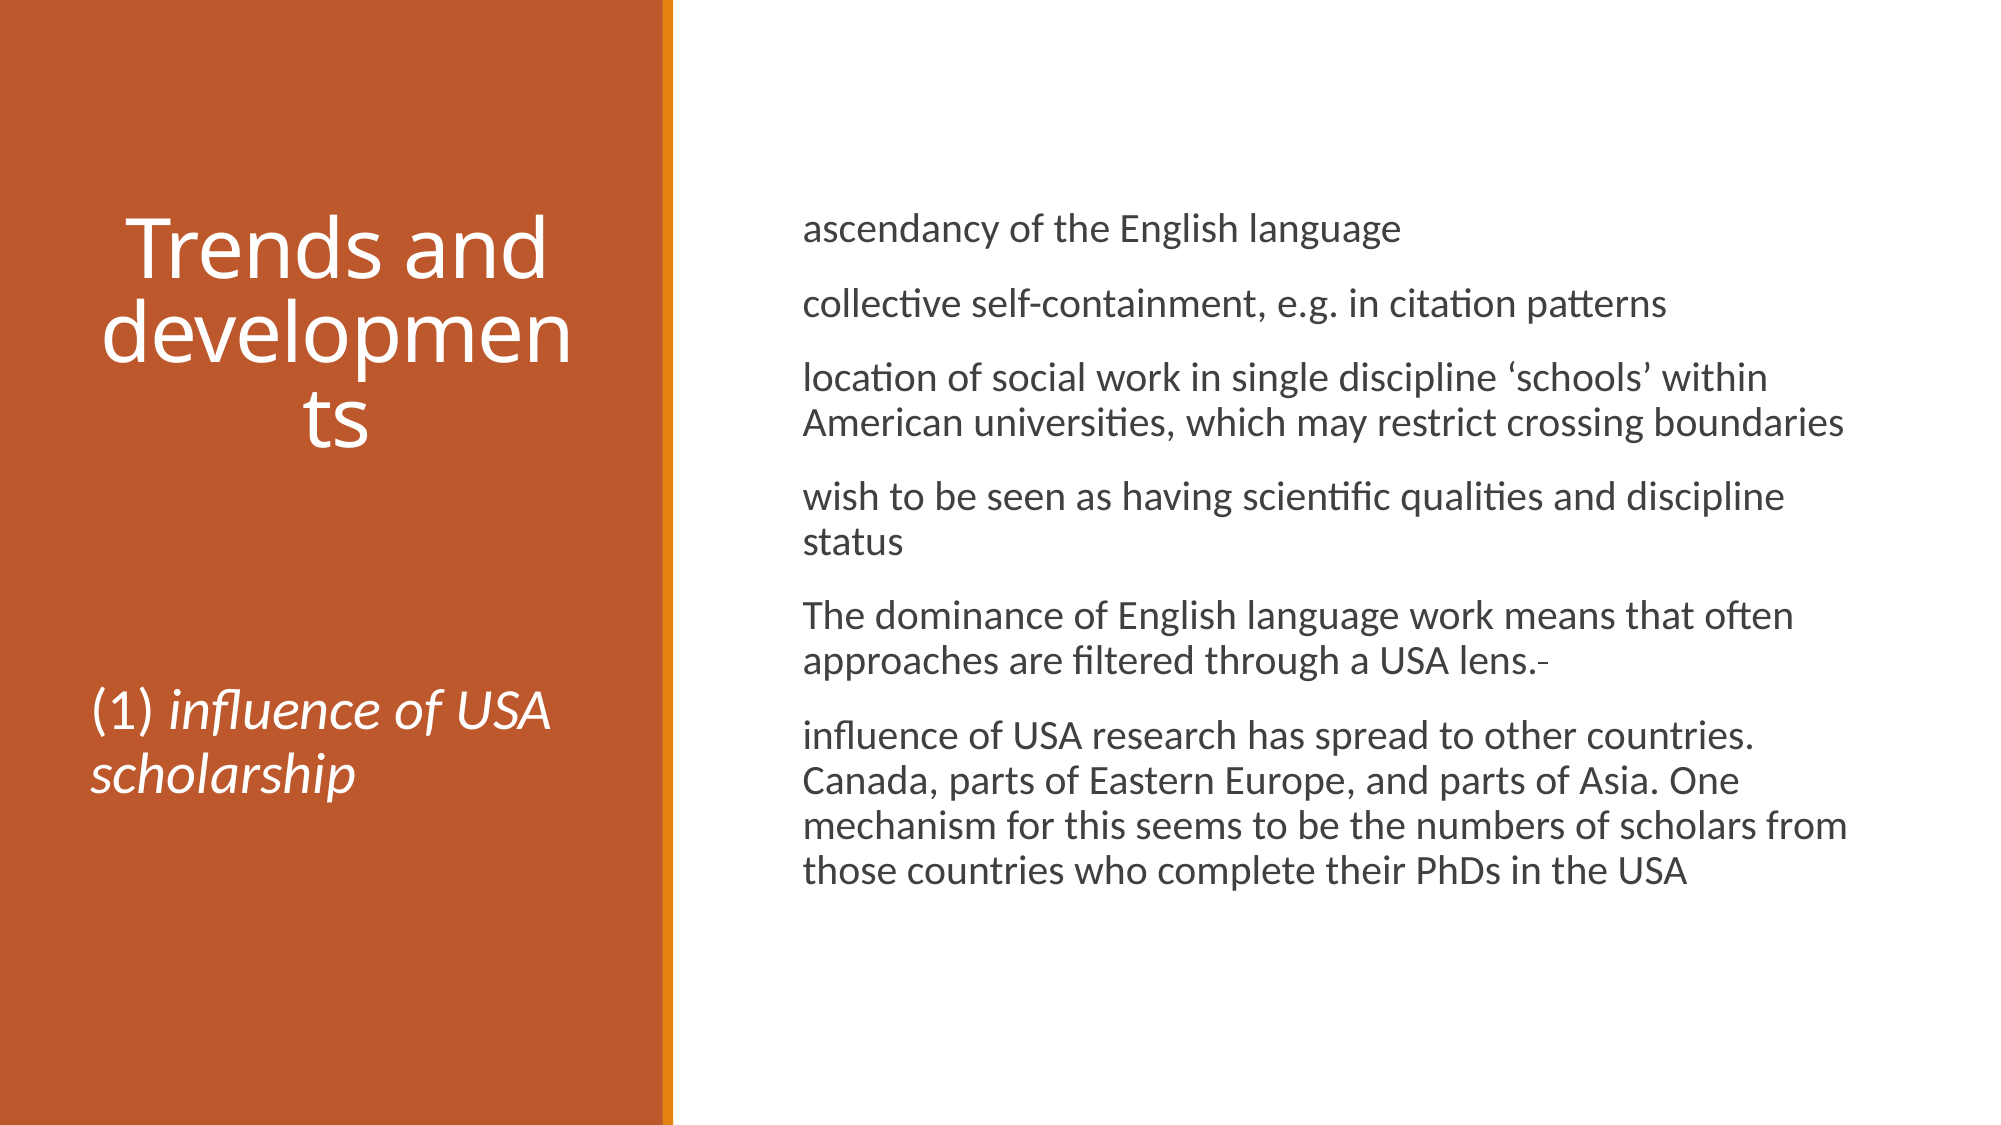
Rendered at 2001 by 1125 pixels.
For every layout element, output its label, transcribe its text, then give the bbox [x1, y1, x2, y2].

list ascendancy of the English language collective self-containment, e.g. in citation patterns location of social work in single discipline ‘schools’ within American universities, which may restrict crossing boundaries wish to be seen as having scientific qualities and discipline status The dominance of English language work means that often approaches are filtered through a USA lens. influence of USA research has spread to other countries. Canada, parts of Eastern Europe, and parts of Asia. One mechanism for this seems to be the numbers of scholars from those countries who complete their PhDs in the USA [787, 120, 1853, 983]
list (1) influence of USA scholarship [75, 479, 600, 1035]
title Trends and developments [75, 97, 600, 473]
